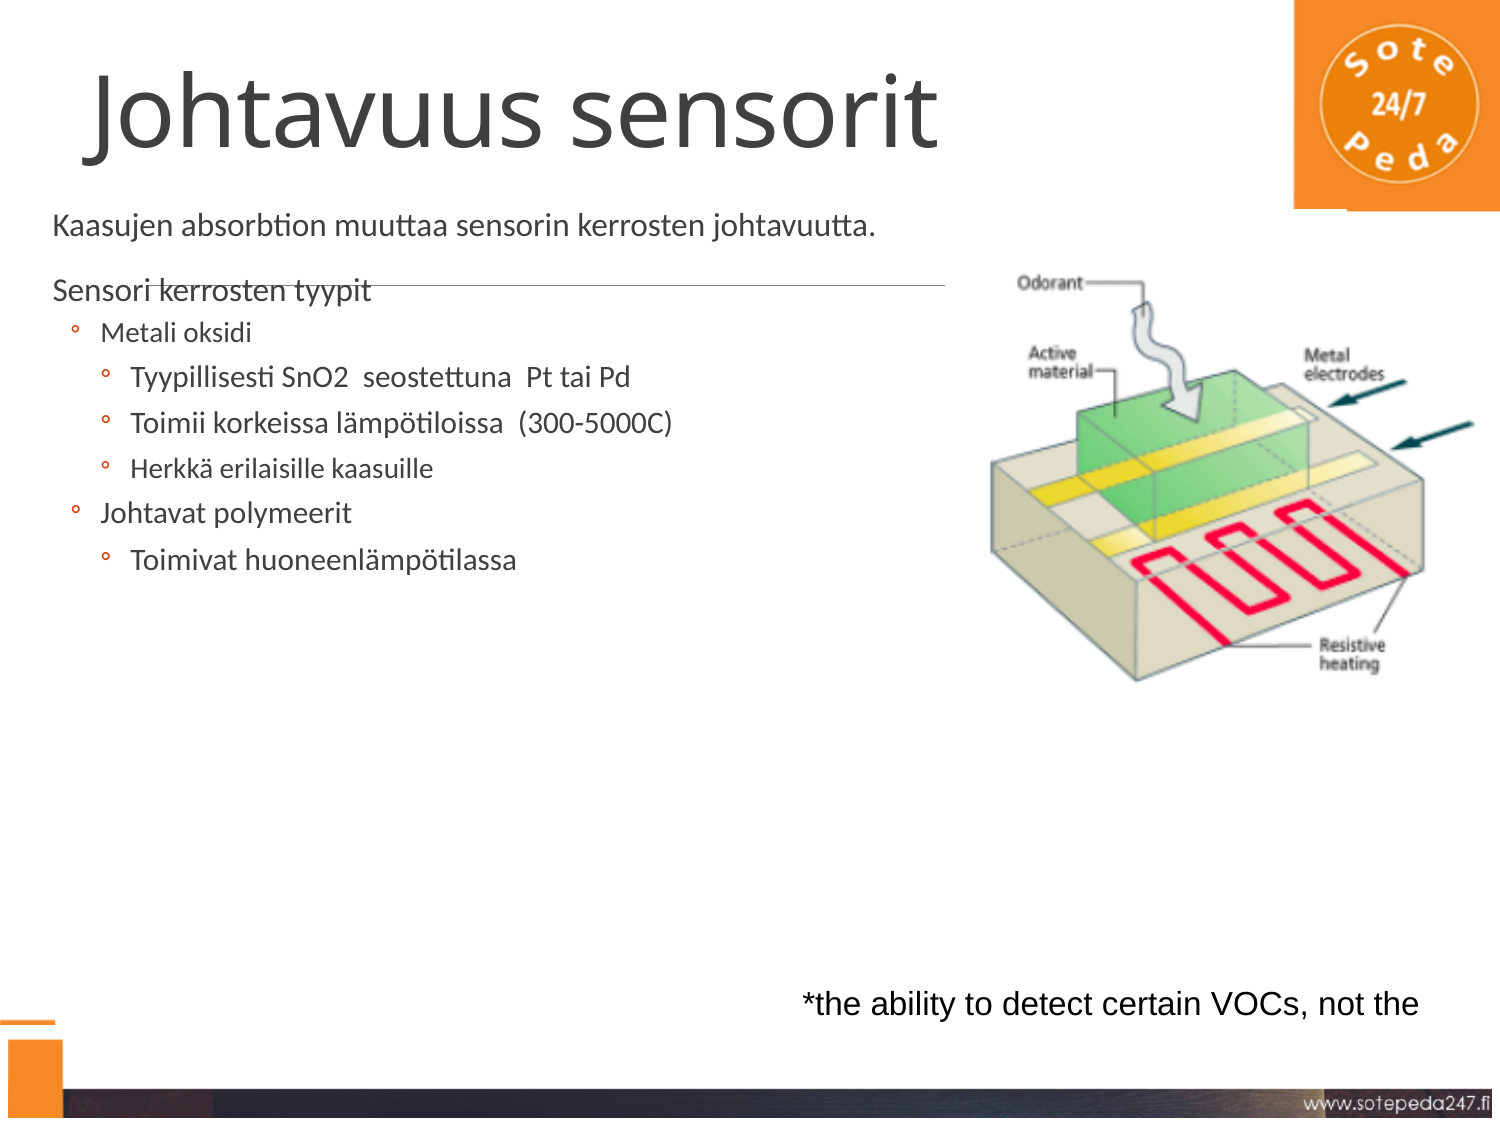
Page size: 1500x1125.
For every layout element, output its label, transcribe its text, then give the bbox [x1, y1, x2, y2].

list Kaasujen absorbtion muuttaa sensorin kerrosten johtavuutta. Sensori kerrosten tyypit Metali oksidi Tyypillisesti SnO2 seostettuna Pt tai Pd Toimii korkeissa lämpötiloissa (300-5000C) Herkkä erilaisille kaasuille Johtavat polymeerit Toimivat huoneenlämpötilassa [37, 200, 1388, 924]
text_box *the ability to detect certain VOCs, not the slope of the calibration curve [787, 974, 1458, 1022]
title Johtavuus sensorit [75, 20, 1290, 175]
picture [0, 0, 1500, 1125]
